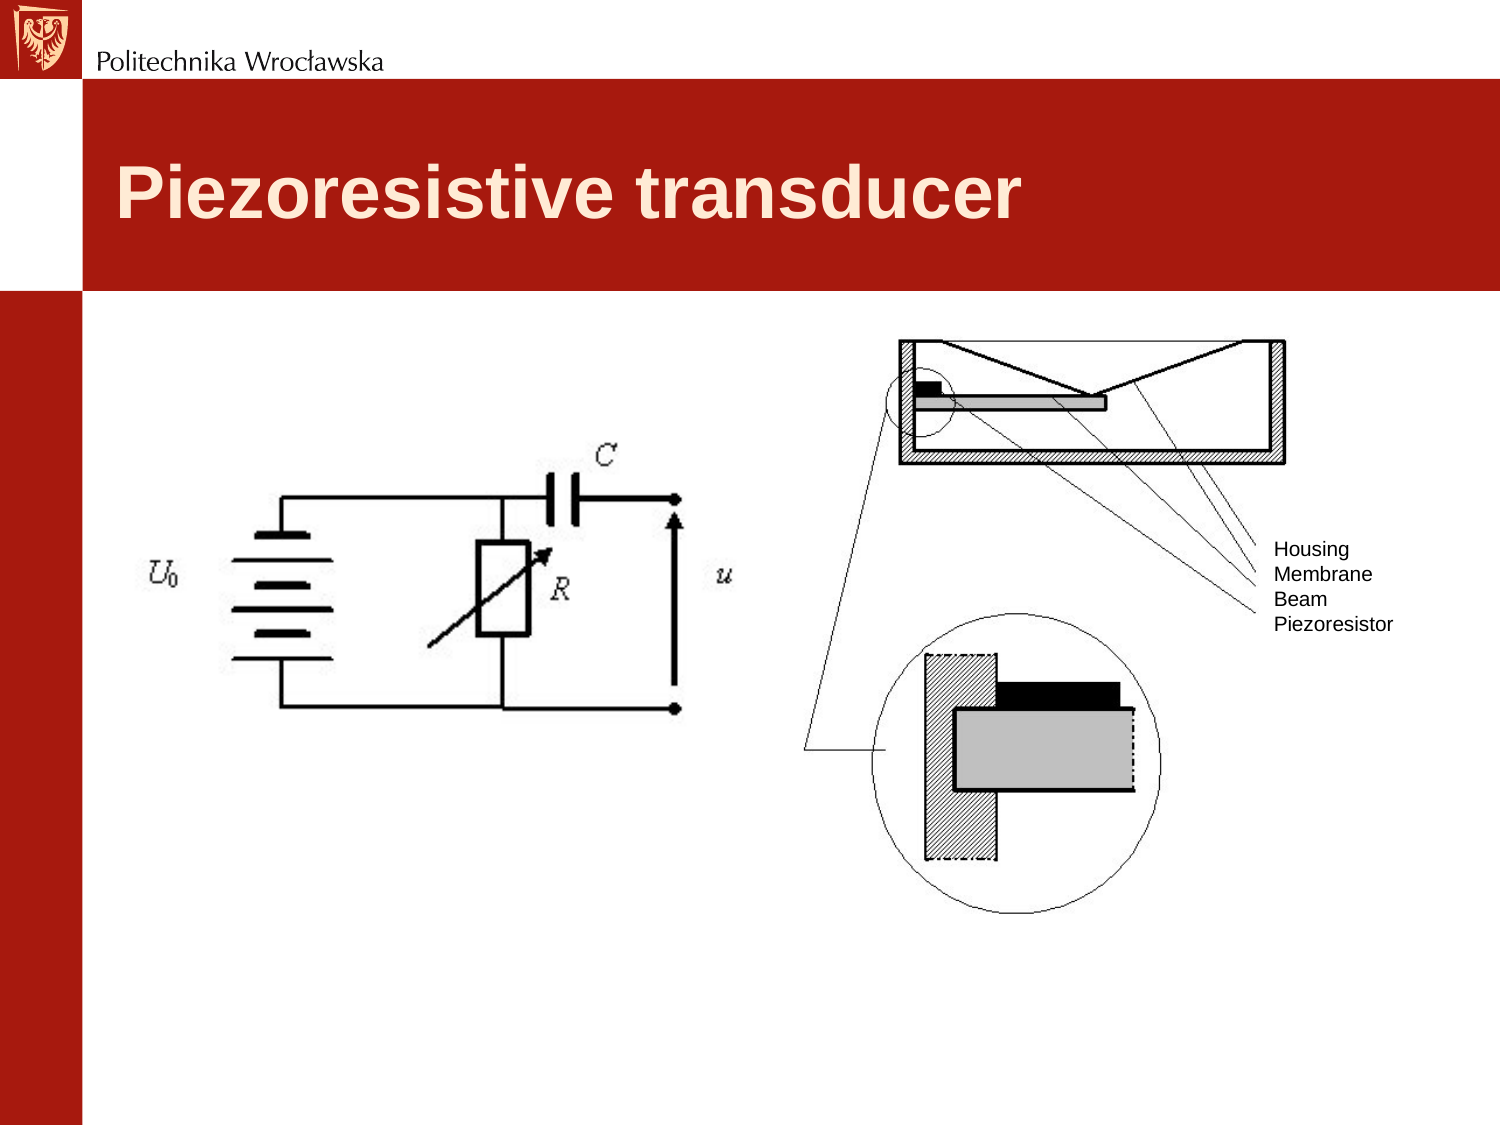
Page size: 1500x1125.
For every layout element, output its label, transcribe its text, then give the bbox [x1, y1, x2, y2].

picture [85, 307, 1466, 936]
title Piezoresistive transducer [100, 103, 1483, 274]
